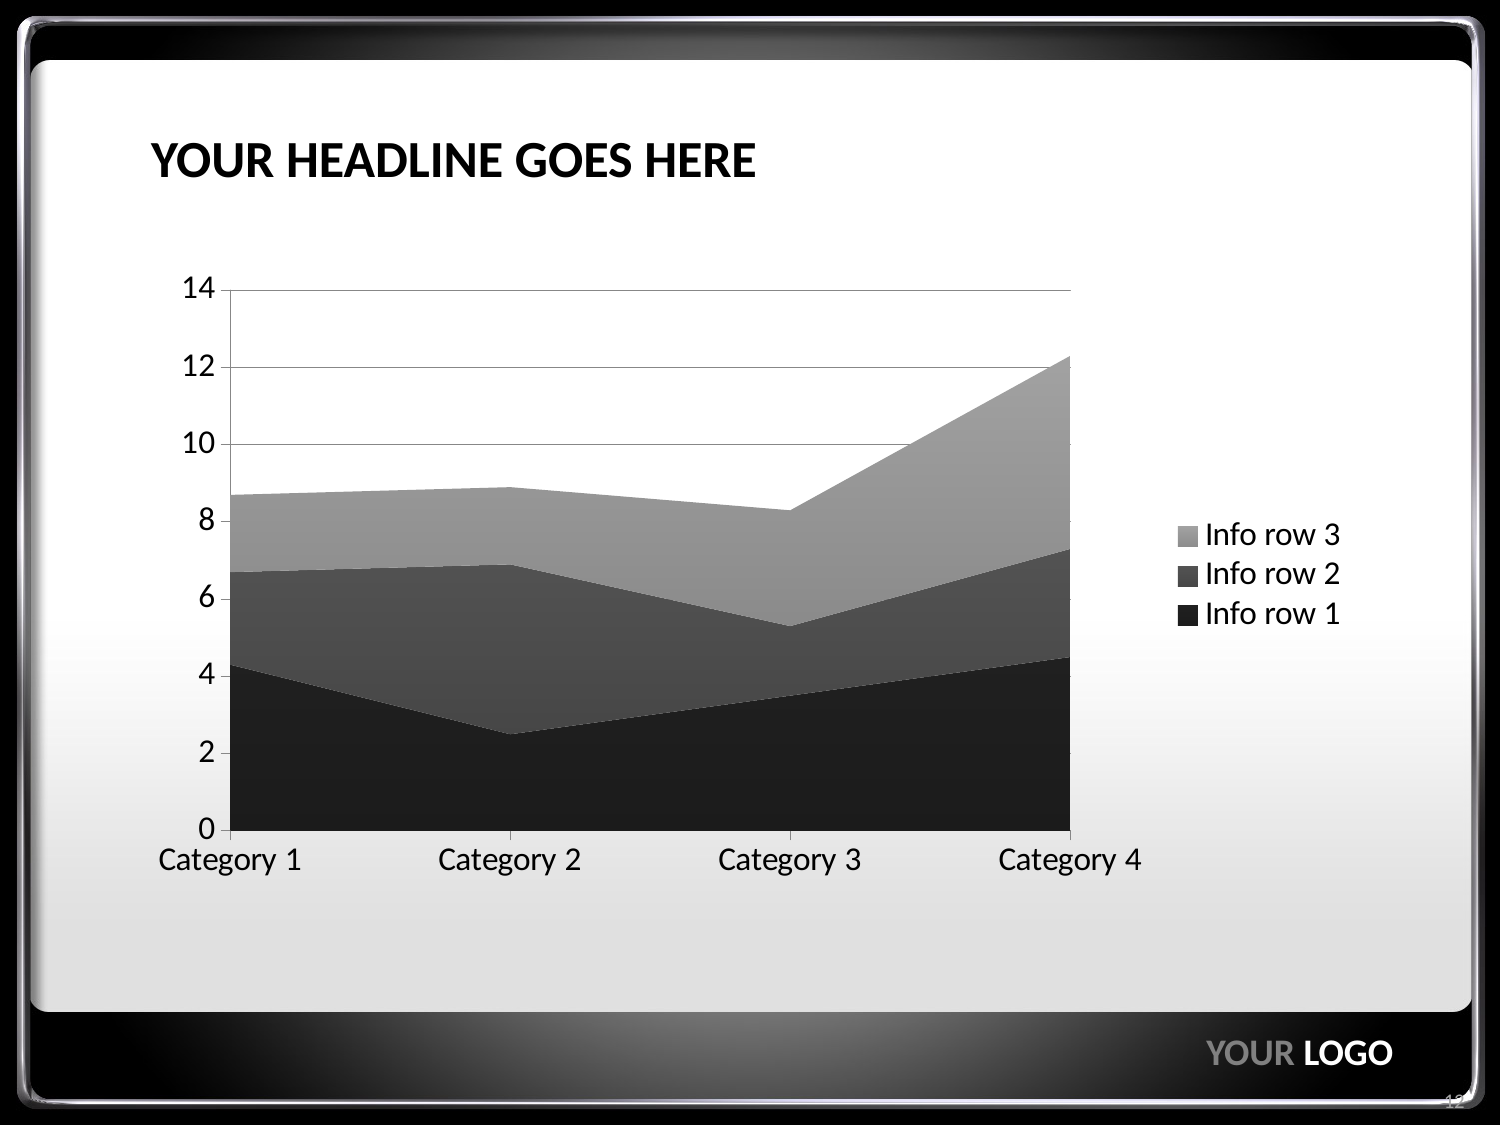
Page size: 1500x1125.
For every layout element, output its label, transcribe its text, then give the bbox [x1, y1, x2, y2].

title YOUR HEADLINE GOES HERE [135, 118, 1364, 201]
chart [133, 261, 1365, 892]
picture [0, 0, 1500, 1125]
slide_number 12 [1409, 1079, 1480, 1125]
text_box YOUR LOGO [135, 1020, 1409, 1125]
